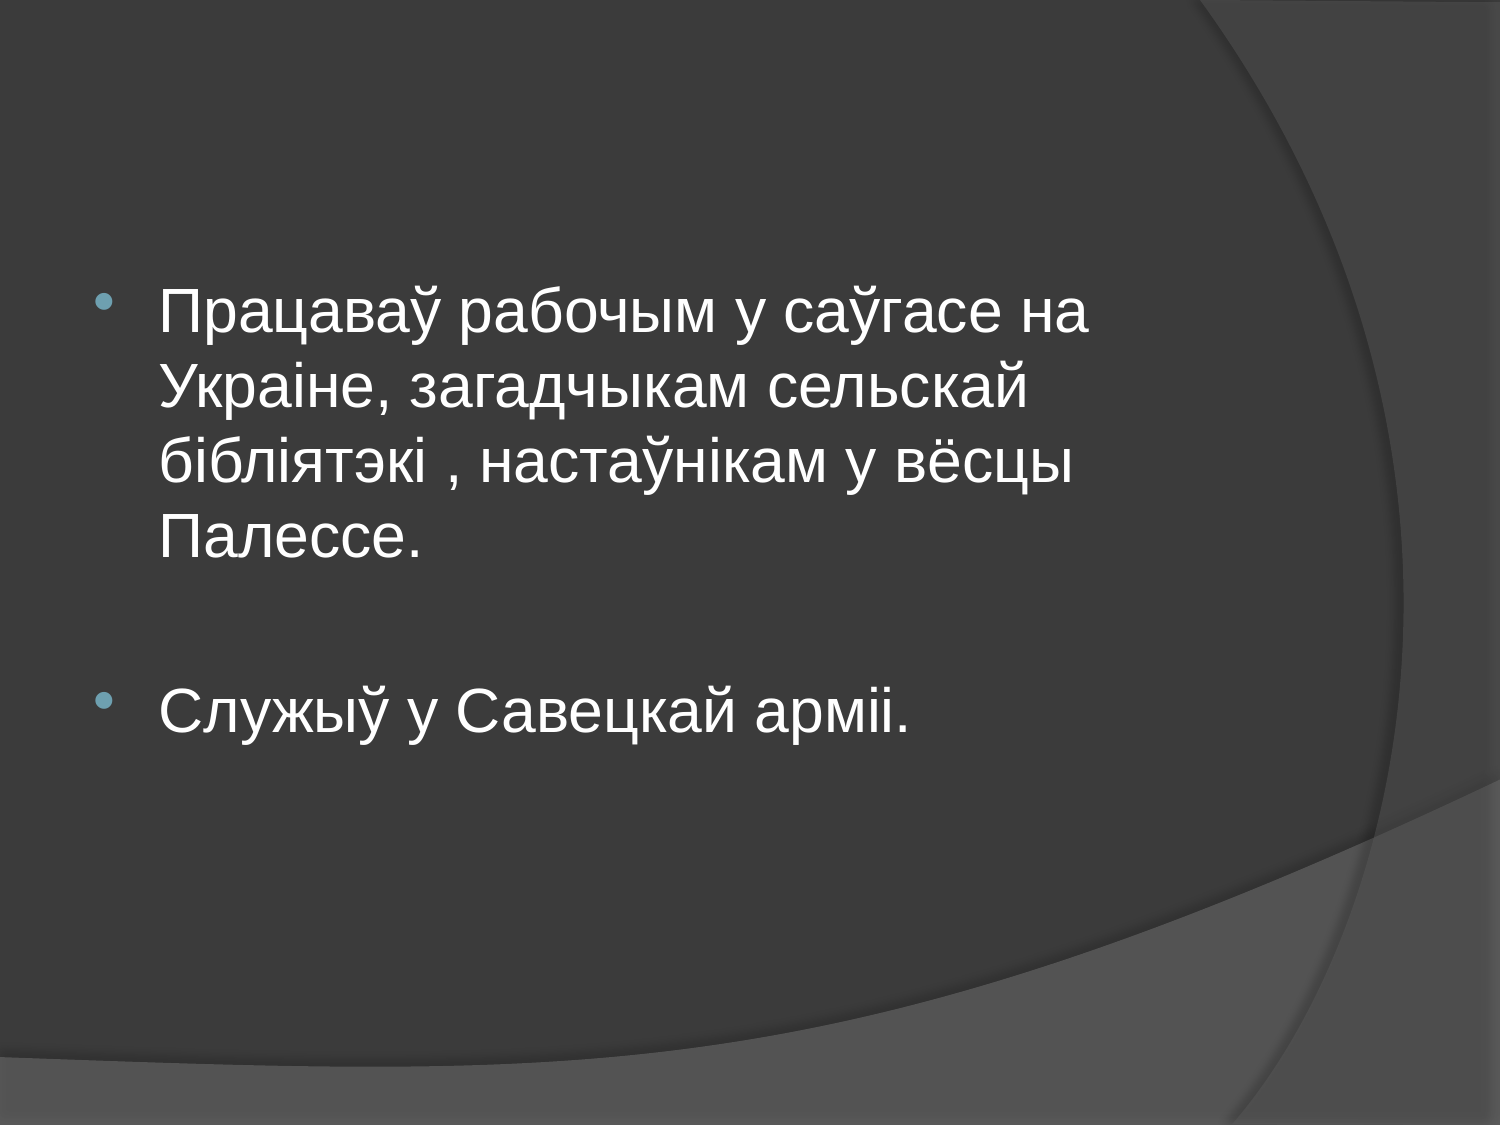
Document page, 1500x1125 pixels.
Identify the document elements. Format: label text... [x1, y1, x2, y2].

list Працаваў рабочым у саўгасе на Украіне, загадчыкам сельскай бібліятэкі , настаўнікам у вёсцы Палессе. Служыў у Савецкай арміі. [75, 262, 1300, 1005]
